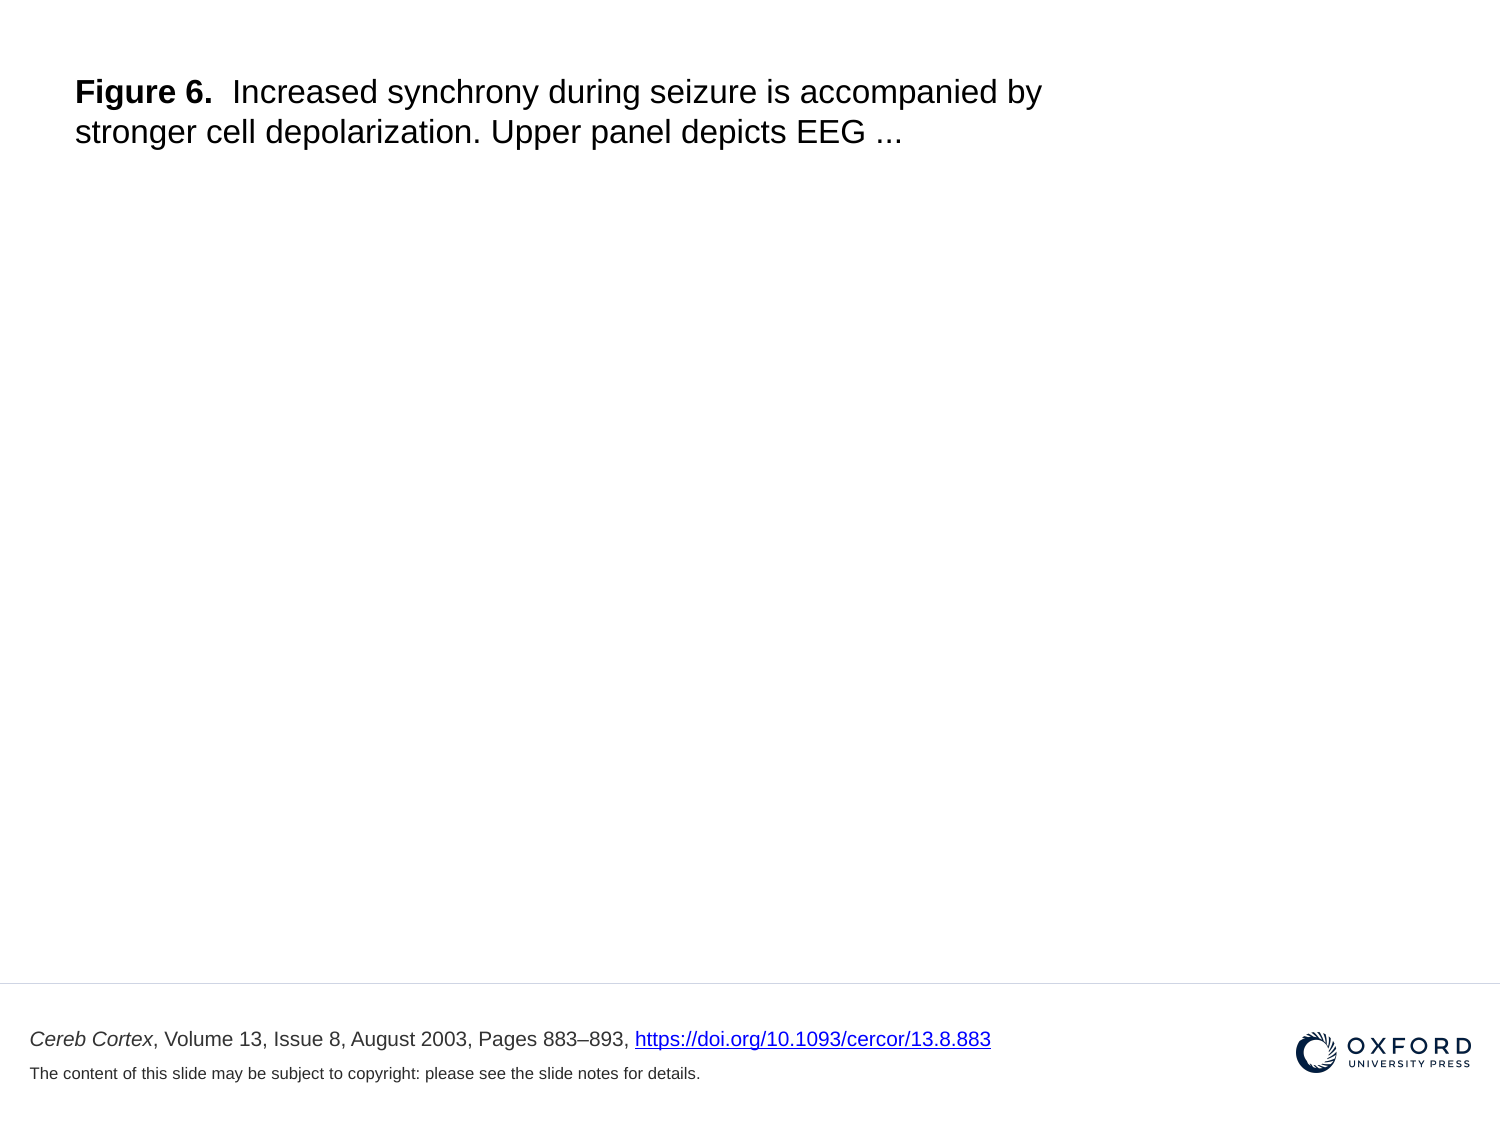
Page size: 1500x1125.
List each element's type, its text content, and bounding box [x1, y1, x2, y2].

footer Cereb Cortex, Volume 13, Issue 8, August 2003, Pages 883–893, https://doi.org/10.1093/cercor/13.8.883 The content of this slide may be subject to copyright: please see the slide notes for details. [0, 983, 1260, 1125]
title Figure 6. Increased synchrony during seizure is accompanied by stronger cell depolarization. Upper panel depicts EEG ... [75, 69, 1078, 171]
picture [1296, 1032, 1471, 1073]
